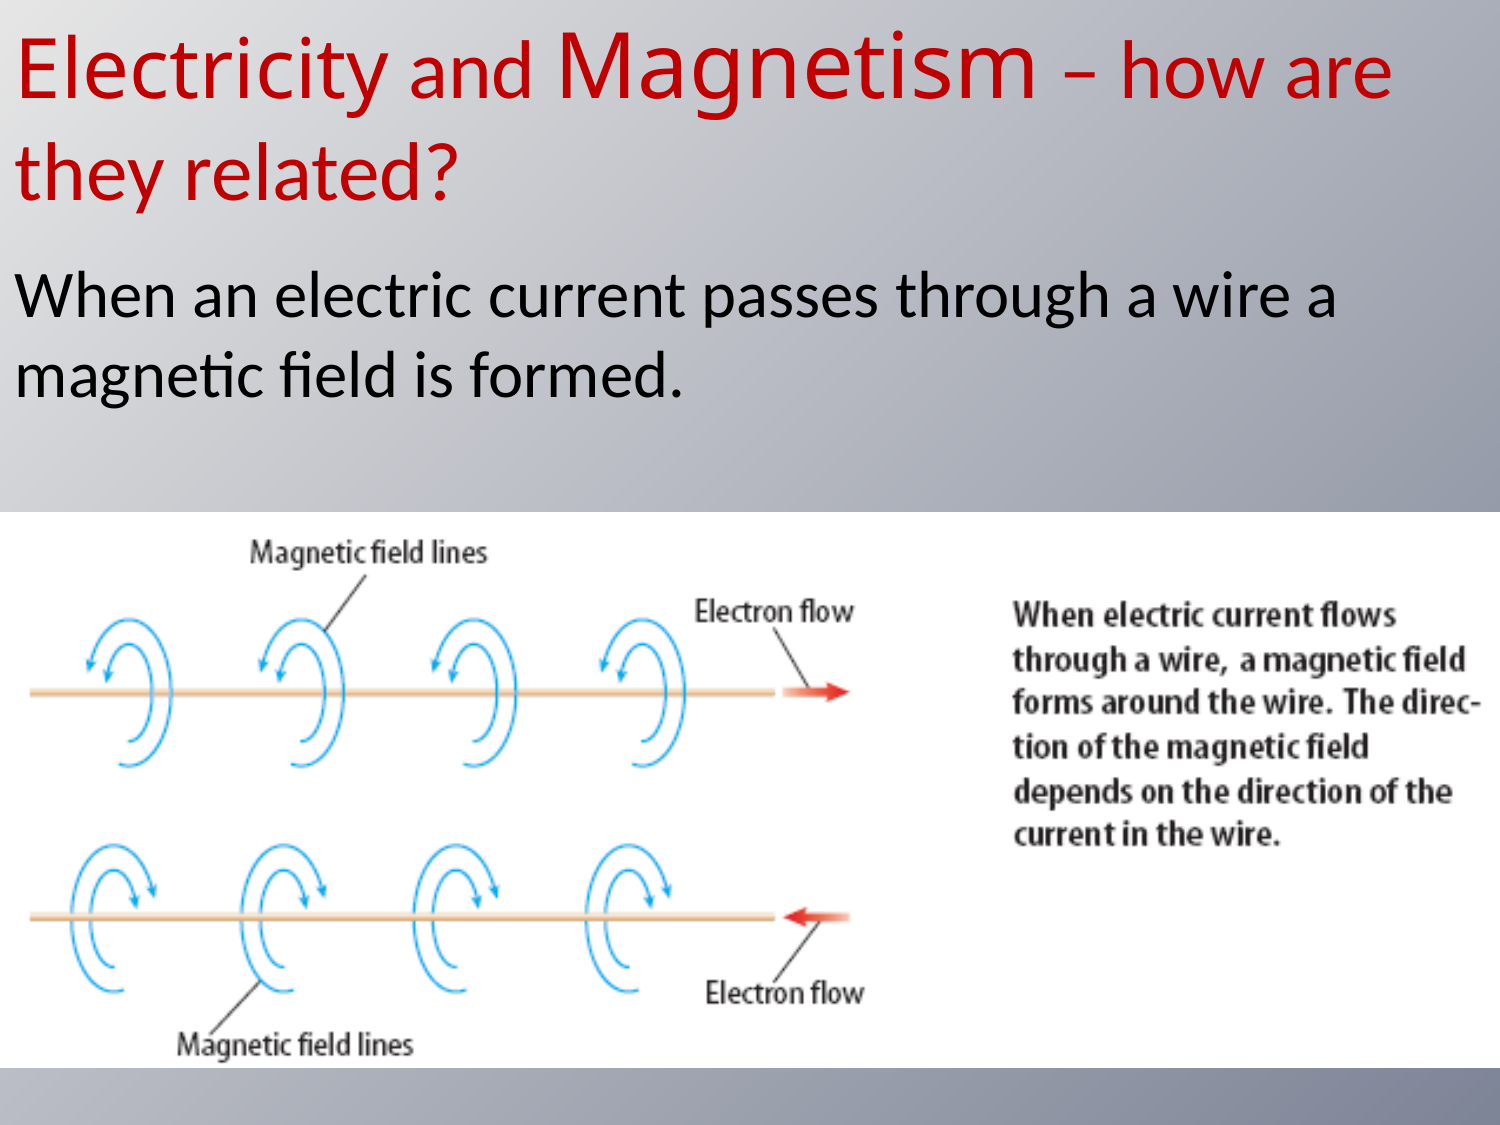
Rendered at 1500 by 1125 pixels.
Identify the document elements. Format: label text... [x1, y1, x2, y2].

picture [0, 512, 1500, 1068]
text_box Electricity and Magnetism – how are they related? When an electric current passes through a wire a magnetic field is formed. [0, 0, 1500, 418]
